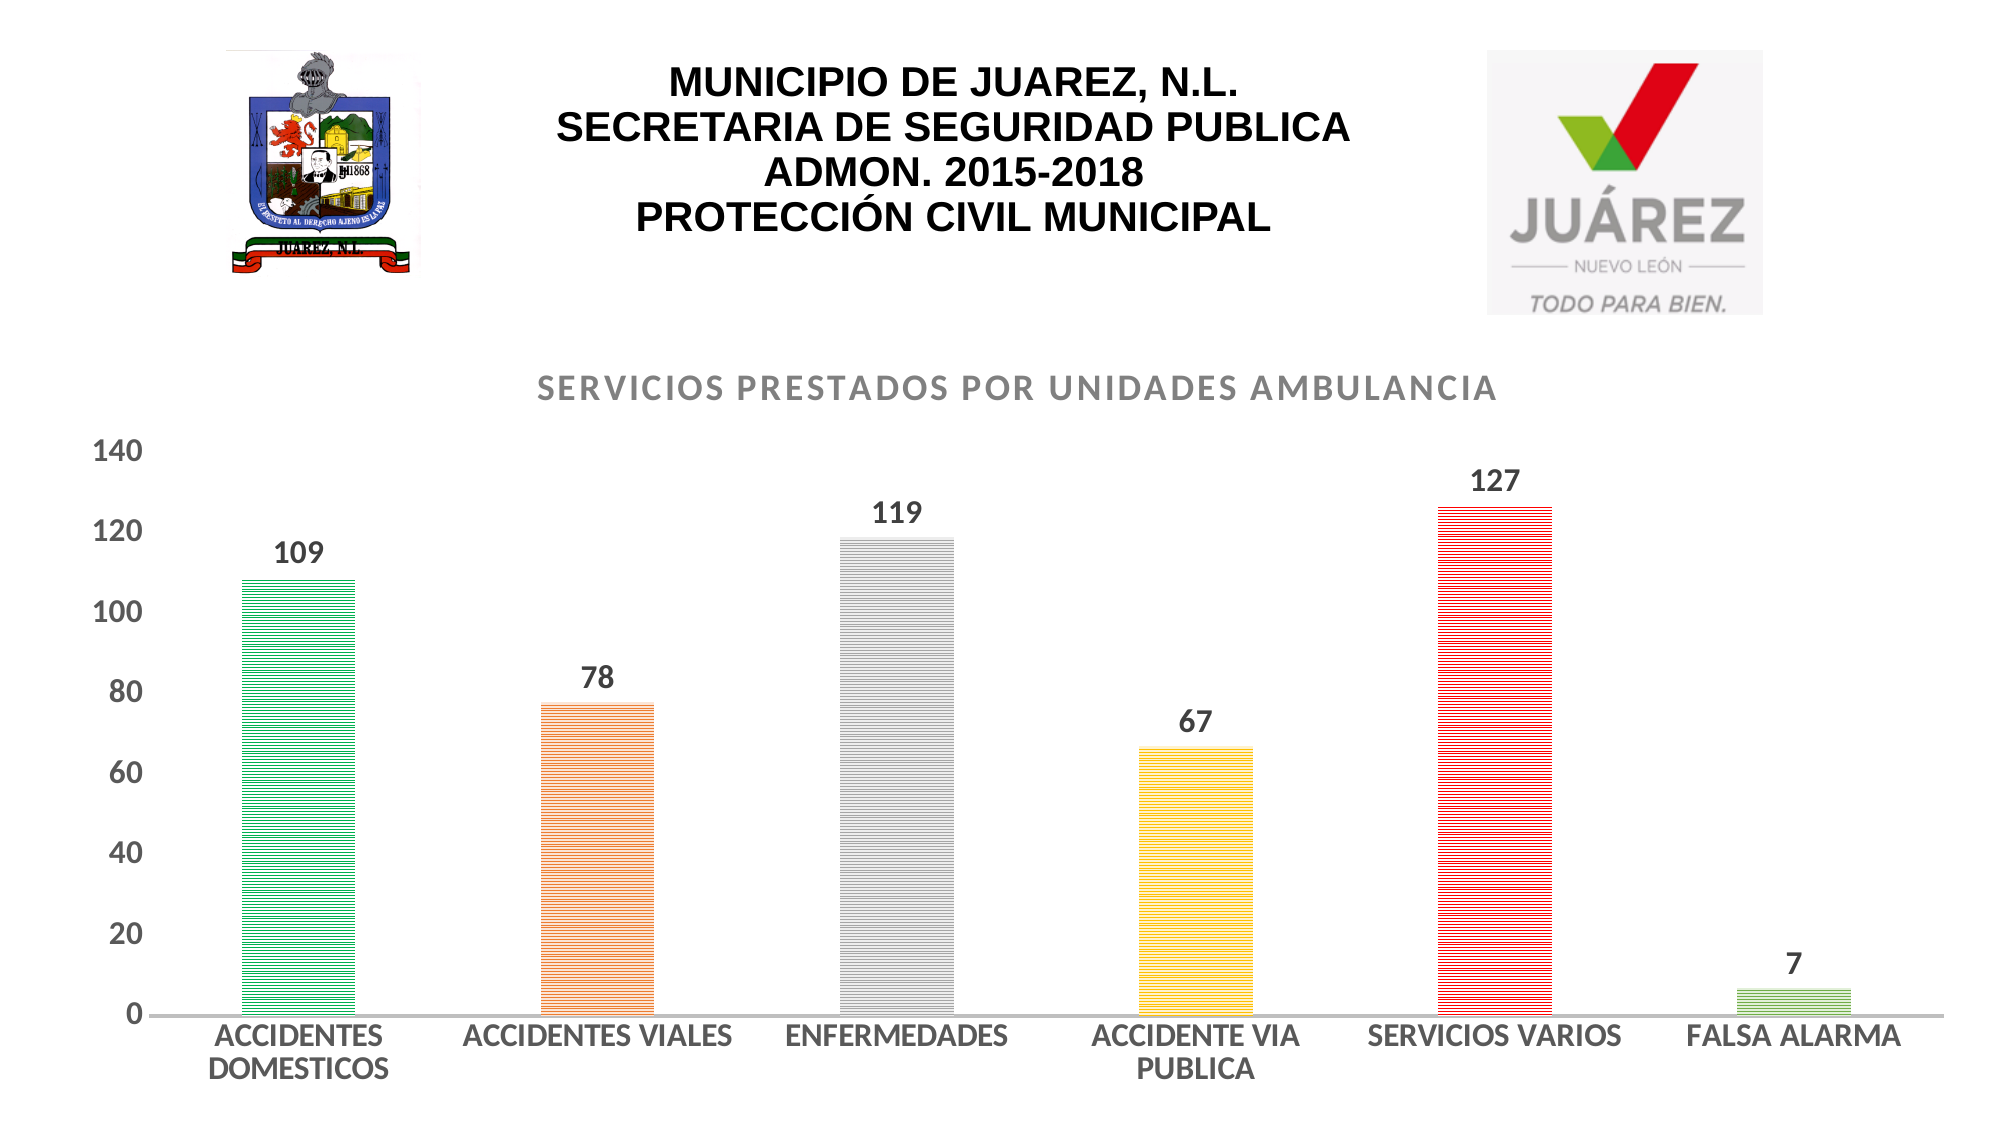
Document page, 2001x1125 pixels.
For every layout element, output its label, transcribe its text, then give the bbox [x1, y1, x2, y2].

chart [52, 337, 1983, 1104]
picture [1487, 50, 1763, 315]
title MUNICIPIO DE JUAREZ, N.L. SECRETARIA DE SEGURIDAD PUBLICA ADMON. 2015-2018 PROTECCIÓN CIVIL MUNICIPAL [283, 59, 1625, 336]
picture [226, 50, 421, 278]
